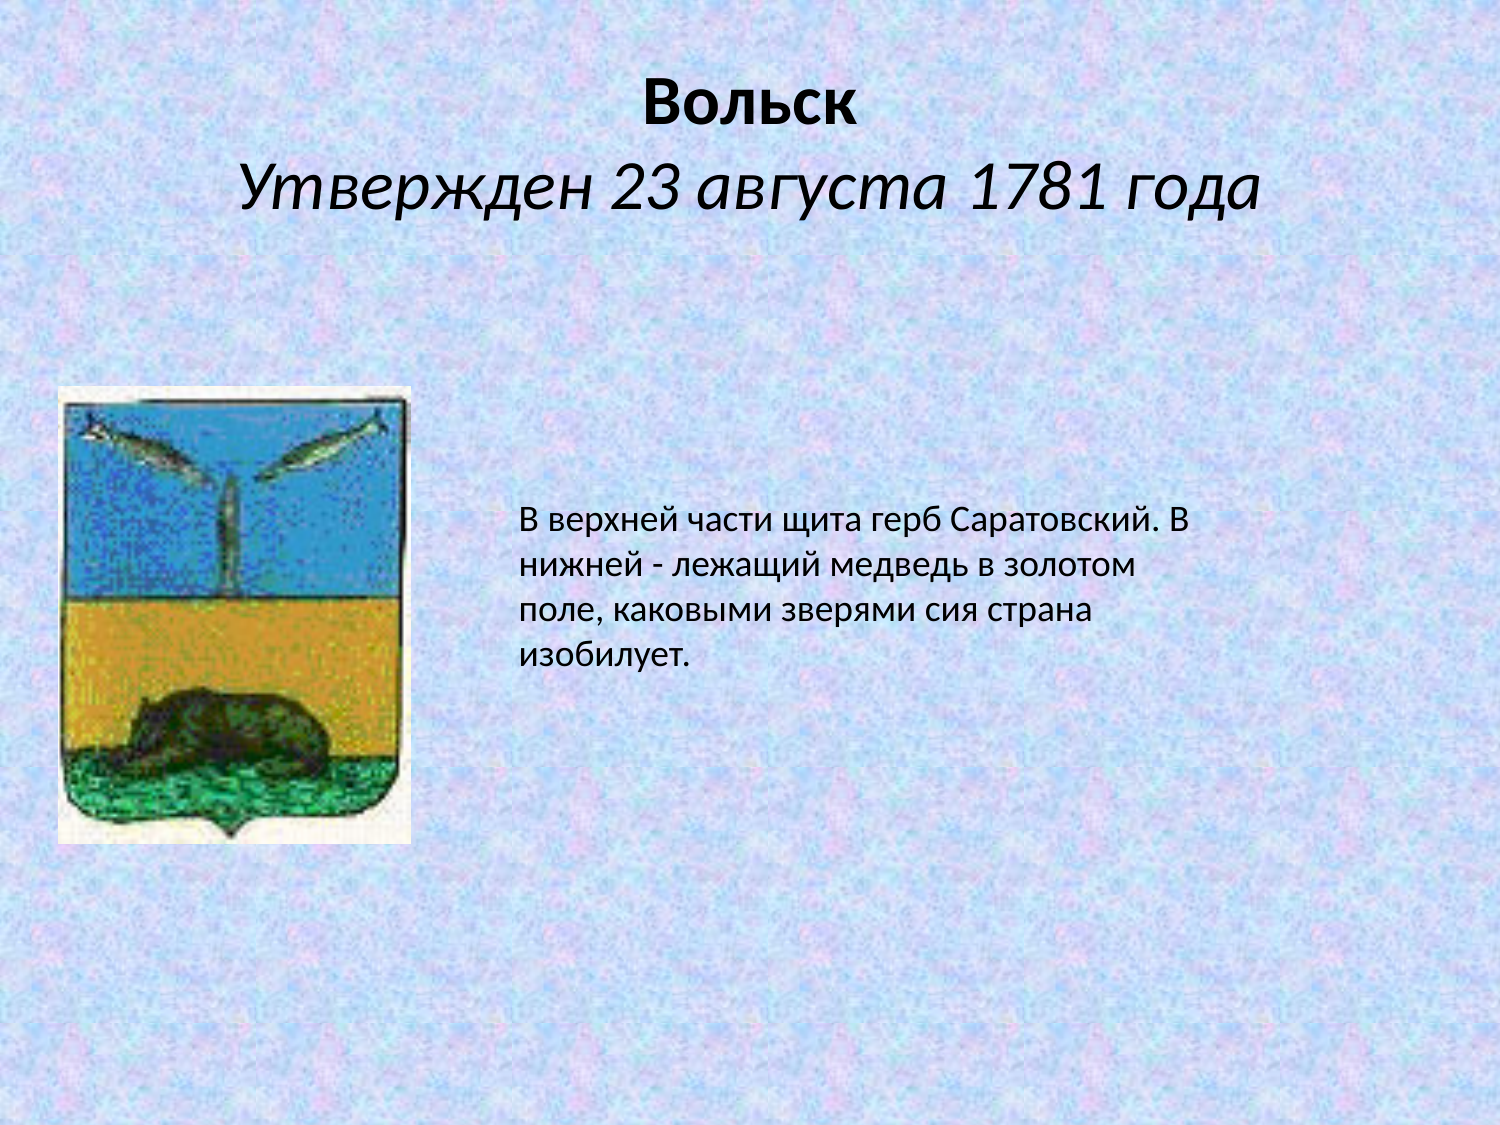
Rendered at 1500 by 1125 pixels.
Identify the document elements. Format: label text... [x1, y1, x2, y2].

title Вольск Утвержден 23 августа 1781 года [75, 45, 1425, 233]
picture [0, 0, 1500, 1125]
text_box В верхней части щита герб Саратовский. В нижней - лежащий медведь в золотом поле, каковыми зверями сия страна изобилует. [503, 486, 1231, 682]
